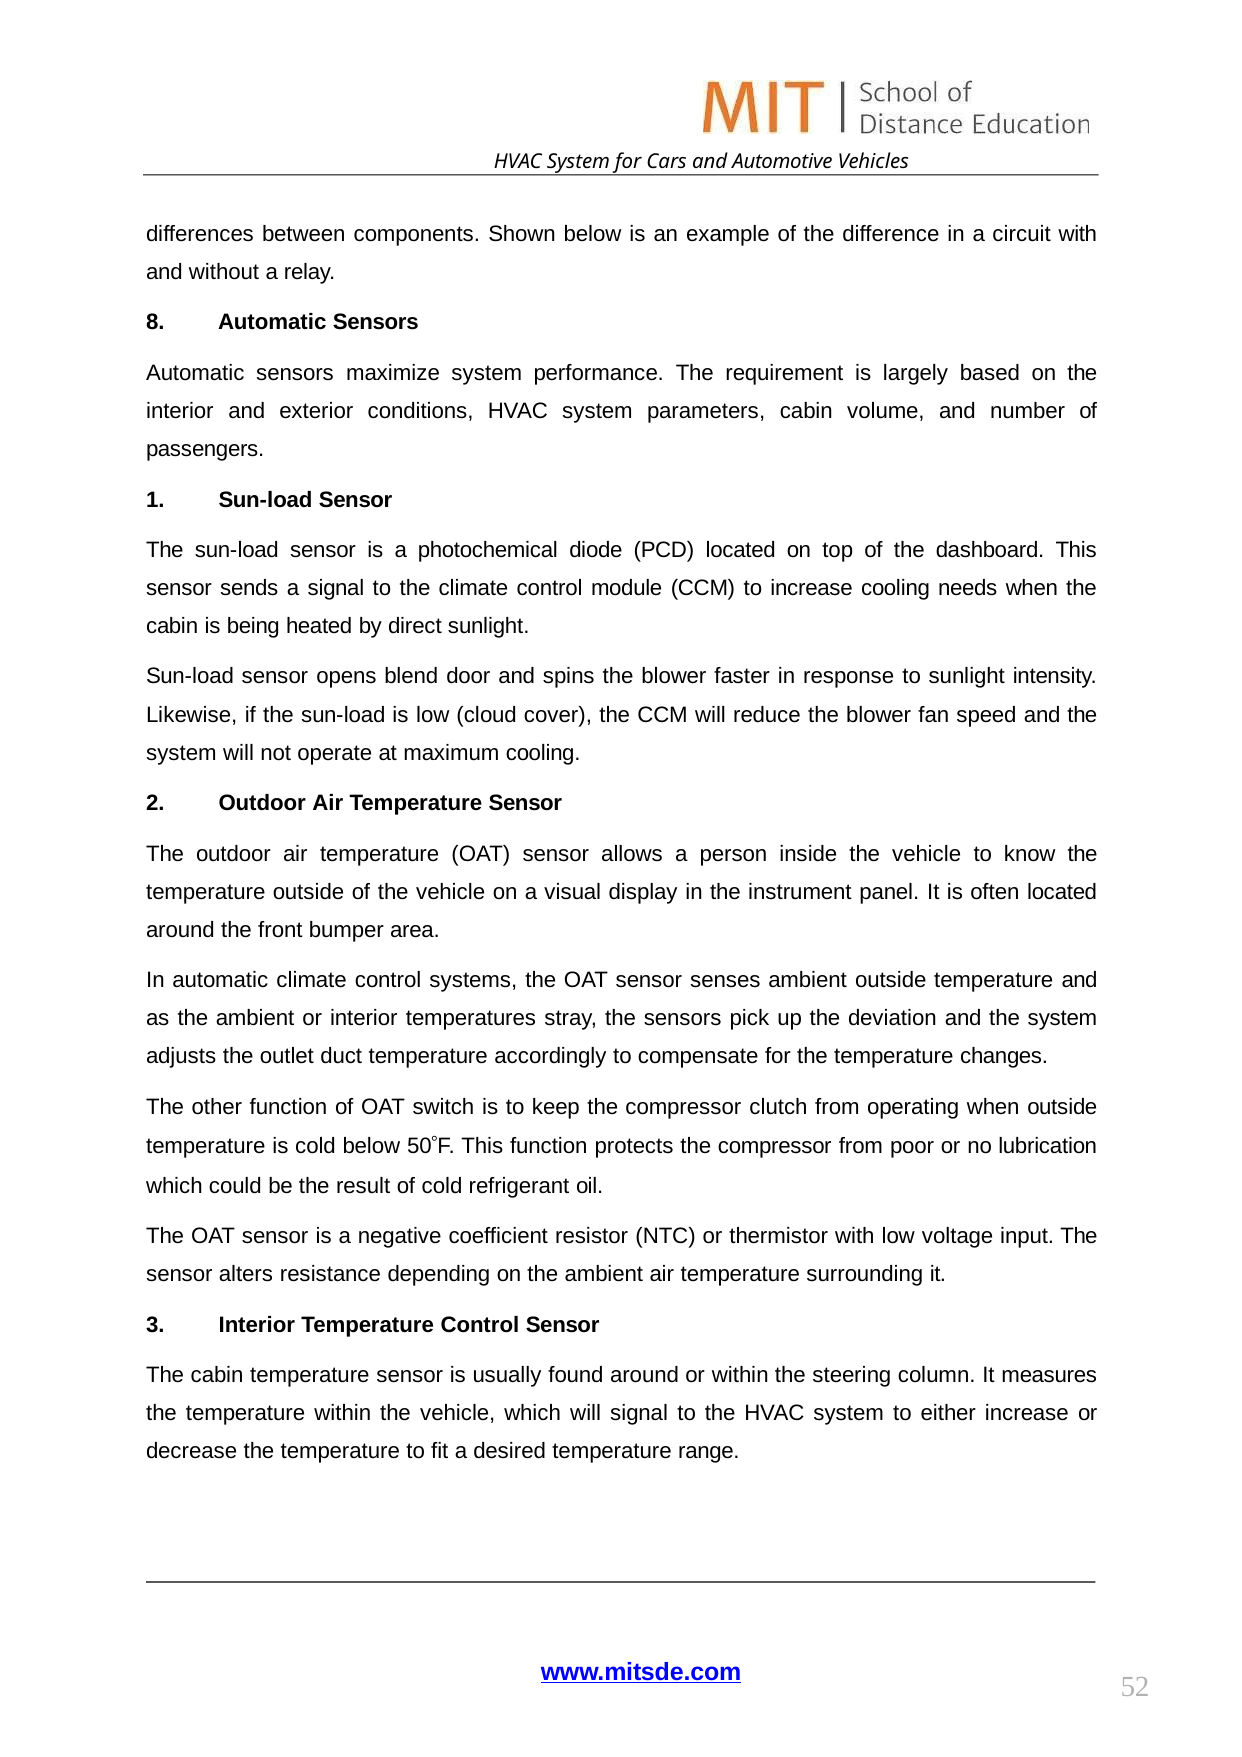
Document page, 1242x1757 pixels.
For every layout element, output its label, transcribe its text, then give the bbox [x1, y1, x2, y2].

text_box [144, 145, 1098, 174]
picture [703, 80, 1089, 134]
slide_number 52 [871, 1665, 1150, 1757]
text_box www.mitsde.com [538, 1655, 749, 1686]
text_box HVAC System for Cars and Automotive Vehicles differences between components. Shown below is an example of the difference in a circuit with and without a relay. Automatic Sensors Automatic sensors maximize system performance. The requirement is largely based on the interior and exterior conditions, HVAC system parameters, cabin volume, and number of passengers. Sun-load Sensor The sun-load sensor is a photochemical diode (PCD) located on top of the dashboard. This sensor sends a signal to the climate control module (CCM) to increase cooling needs when the cabin is being heated by direct sunlight. Sun-load sensor opens blend door and spins the blower faster in response to sunlight intensity. Likewise, if the sun-load is low (cloud cover), the CCM will reduce the blower fan speed and the system will not operate at maximum cooling. Outdoor Air Temperature Sensor The outdoor air temperature (OAT) sensor allows a person inside the vehicle to know the temperature outside of the vehicle on a visual display in the instrument panel. It is often located around the front bumper area. In automatic climate control systems, the OAT sensor senses ambient outside temperature and as the ambient or interior temperatures stray, the sensors pick up the deviation and the system adjusts the outlet duct temperature accordingly to compensate for the temperature changes. The other function of OAT switch is to keep the compressor clutch from operating when outside temperature is cold below 50F. This function protects the compressor from poor or no lubrication which could be the result of cold refrigerant oil. The OAT sensor is a negative coefficient resistor (NTC) or thermistor with low voltage input. The sensor alters resistance depending on the ambient air temperature surrounding it. Interior Temperature Control Sensor The cabin temperature sensor is usually found around or within the steering column. It measures the temperature within the vehicle, which will signal to the HVAC system to either increase or decrease the temperature to fit a desired temperature range. [144, 176, 1098, 1464]
